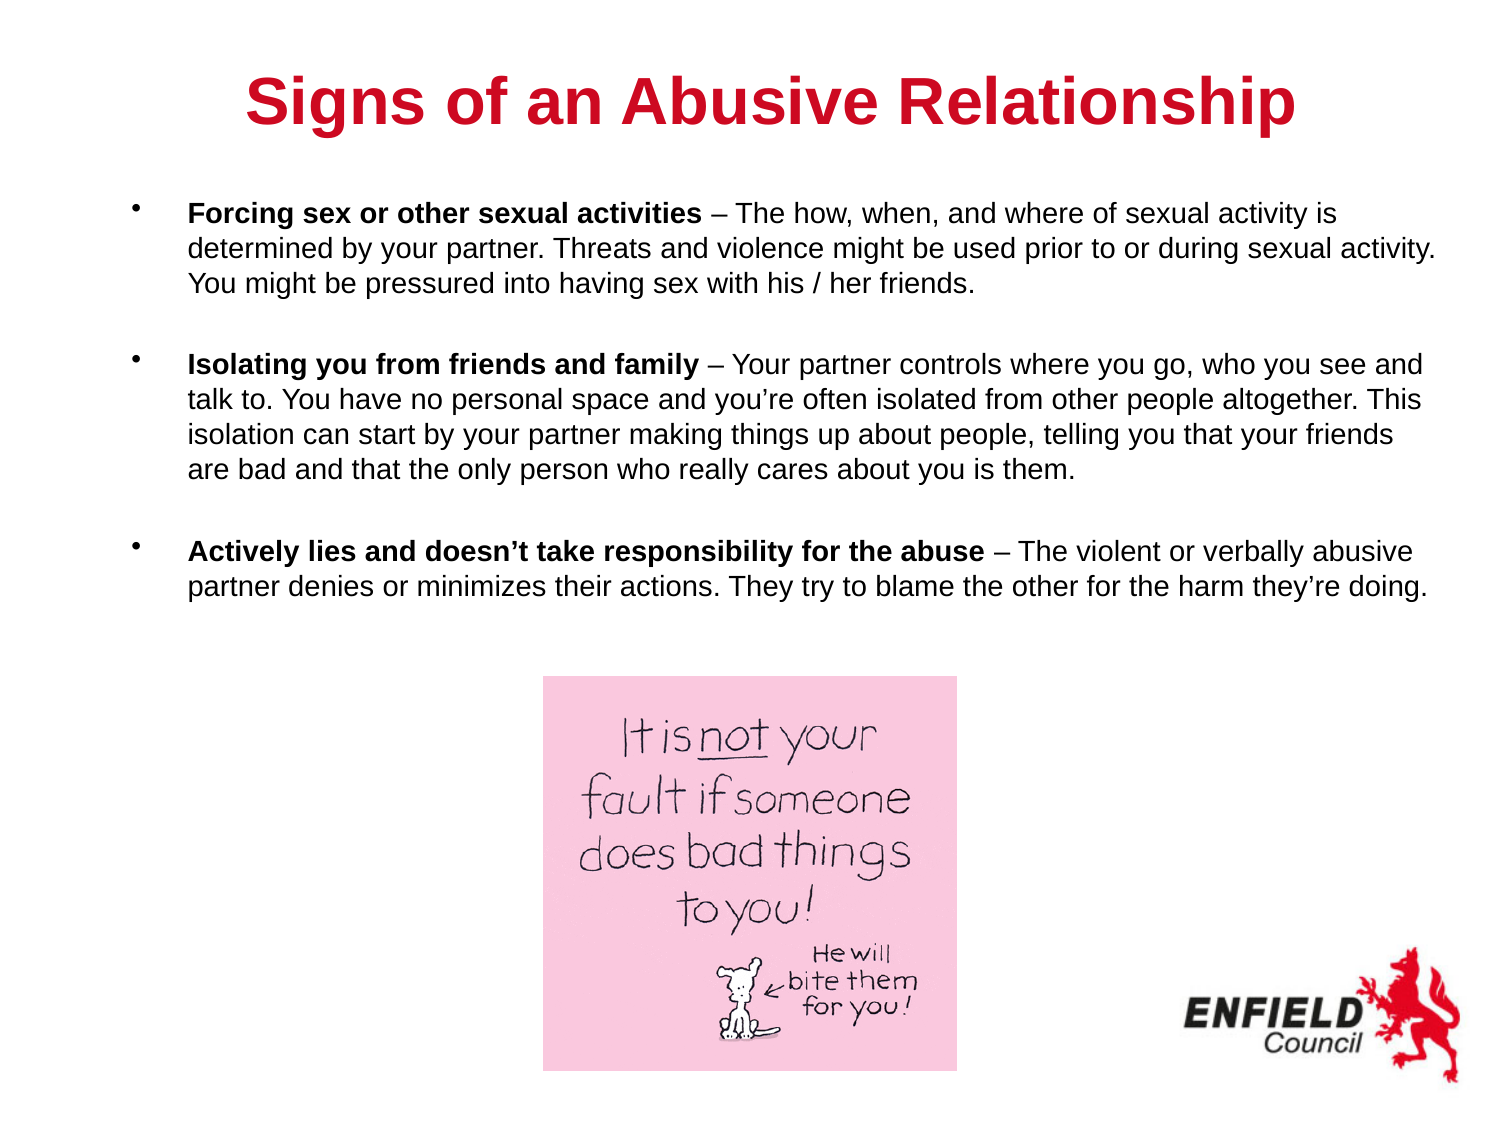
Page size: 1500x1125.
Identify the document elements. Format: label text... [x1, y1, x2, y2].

list Forcing sex or other sexual activities – The how, when, and where of sexual activity is determined by your partner. Threats and violence might be used prior to or during sexual activity. You might be pressured into having sex with his / her friends. Isolating you from friends and family – Your partner controls where you go, who you see and talk to. You have no personal space and you’re often isolated from other people altogether. This isolation can start by your partner making things up about people, telling you that your friends are bad and that the only person who really cares about you is them. Actively lies and doesn’t take responsibility for the abuse – The violent or verbally abusive partner denies or minimizes their actions. They try to blame the other for the harm they’re doing. [116, 186, 1454, 618]
picture [1149, 924, 1500, 1118]
picture [543, 675, 957, 1071]
title Signs of an Abusive Relationship [112, 50, 1450, 238]
